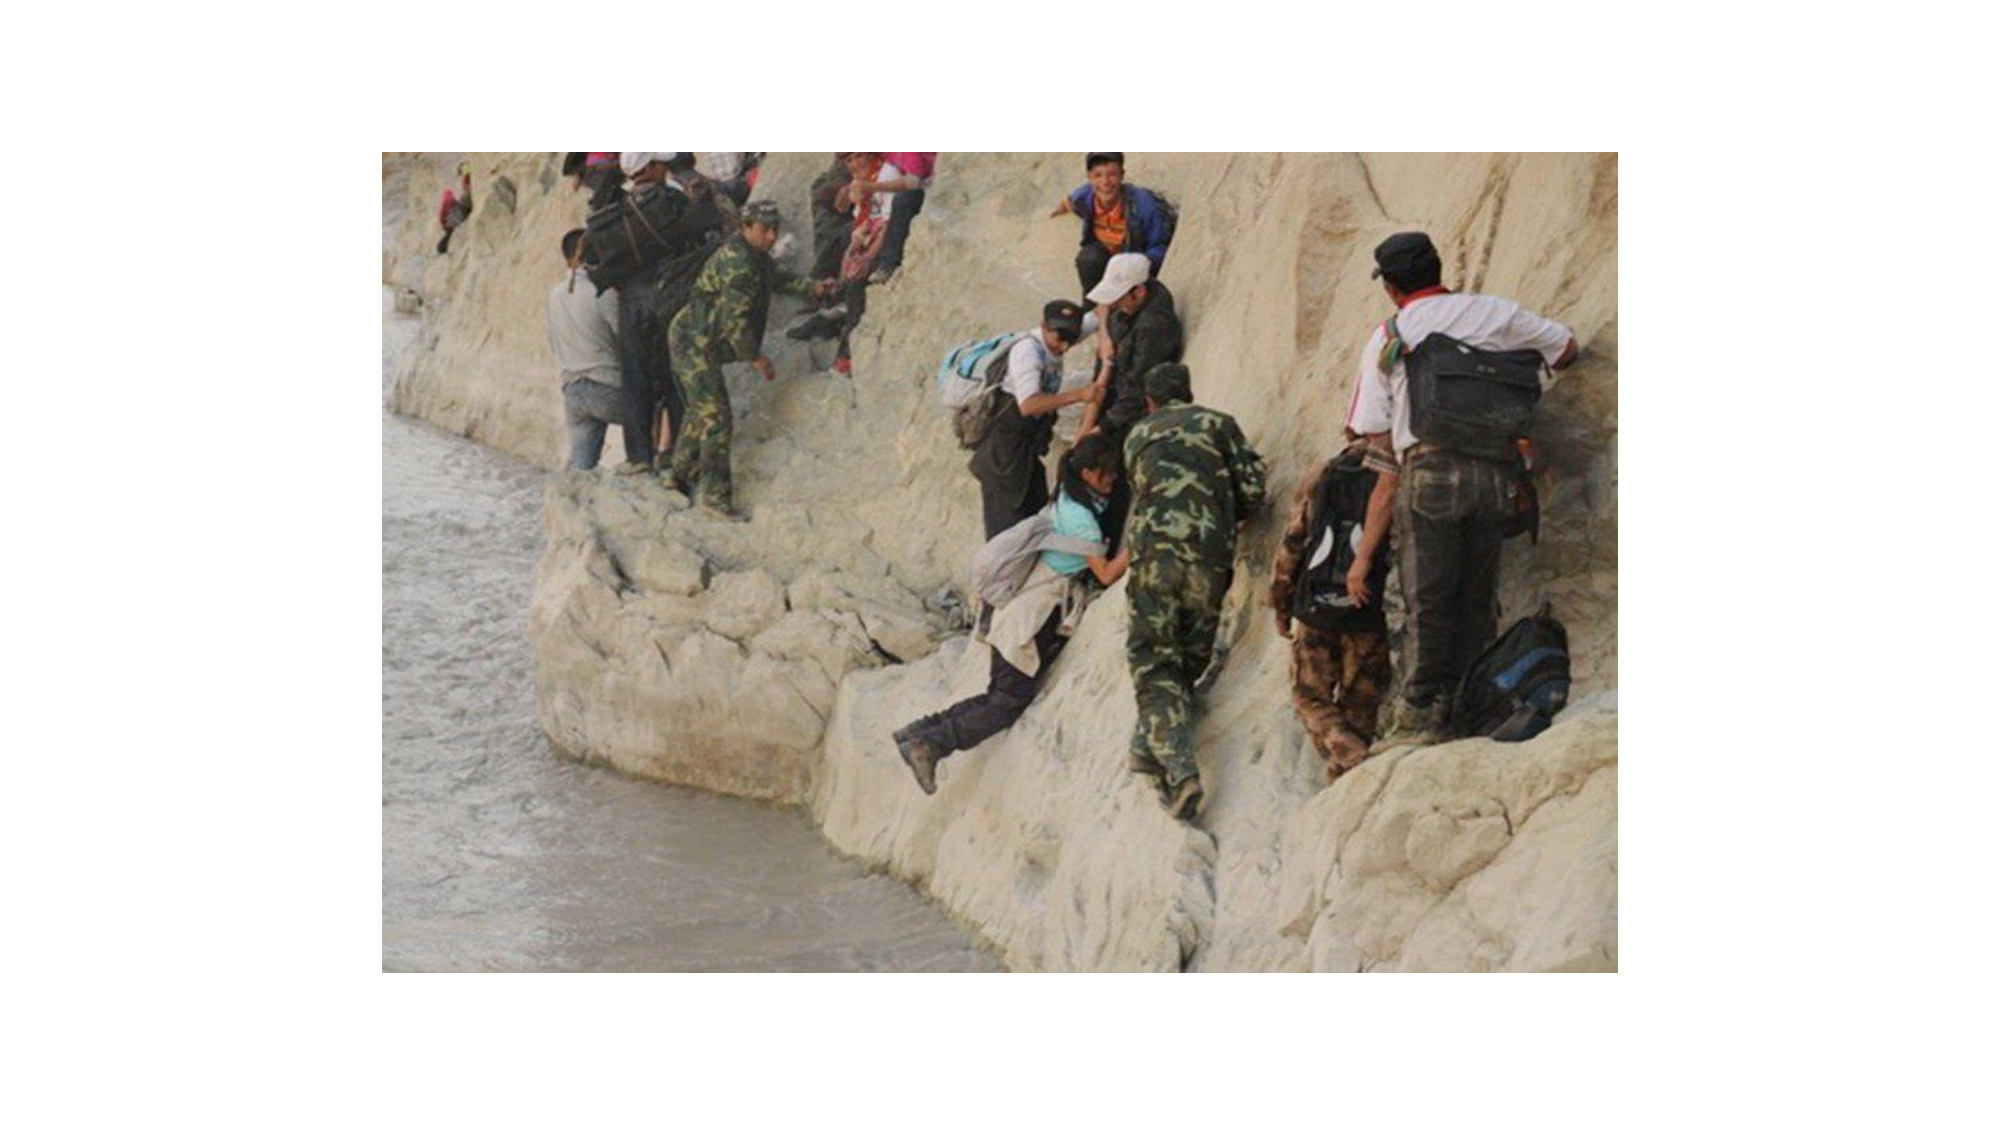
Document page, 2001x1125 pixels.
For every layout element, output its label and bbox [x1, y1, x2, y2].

picture [382, 152, 1618, 973]
